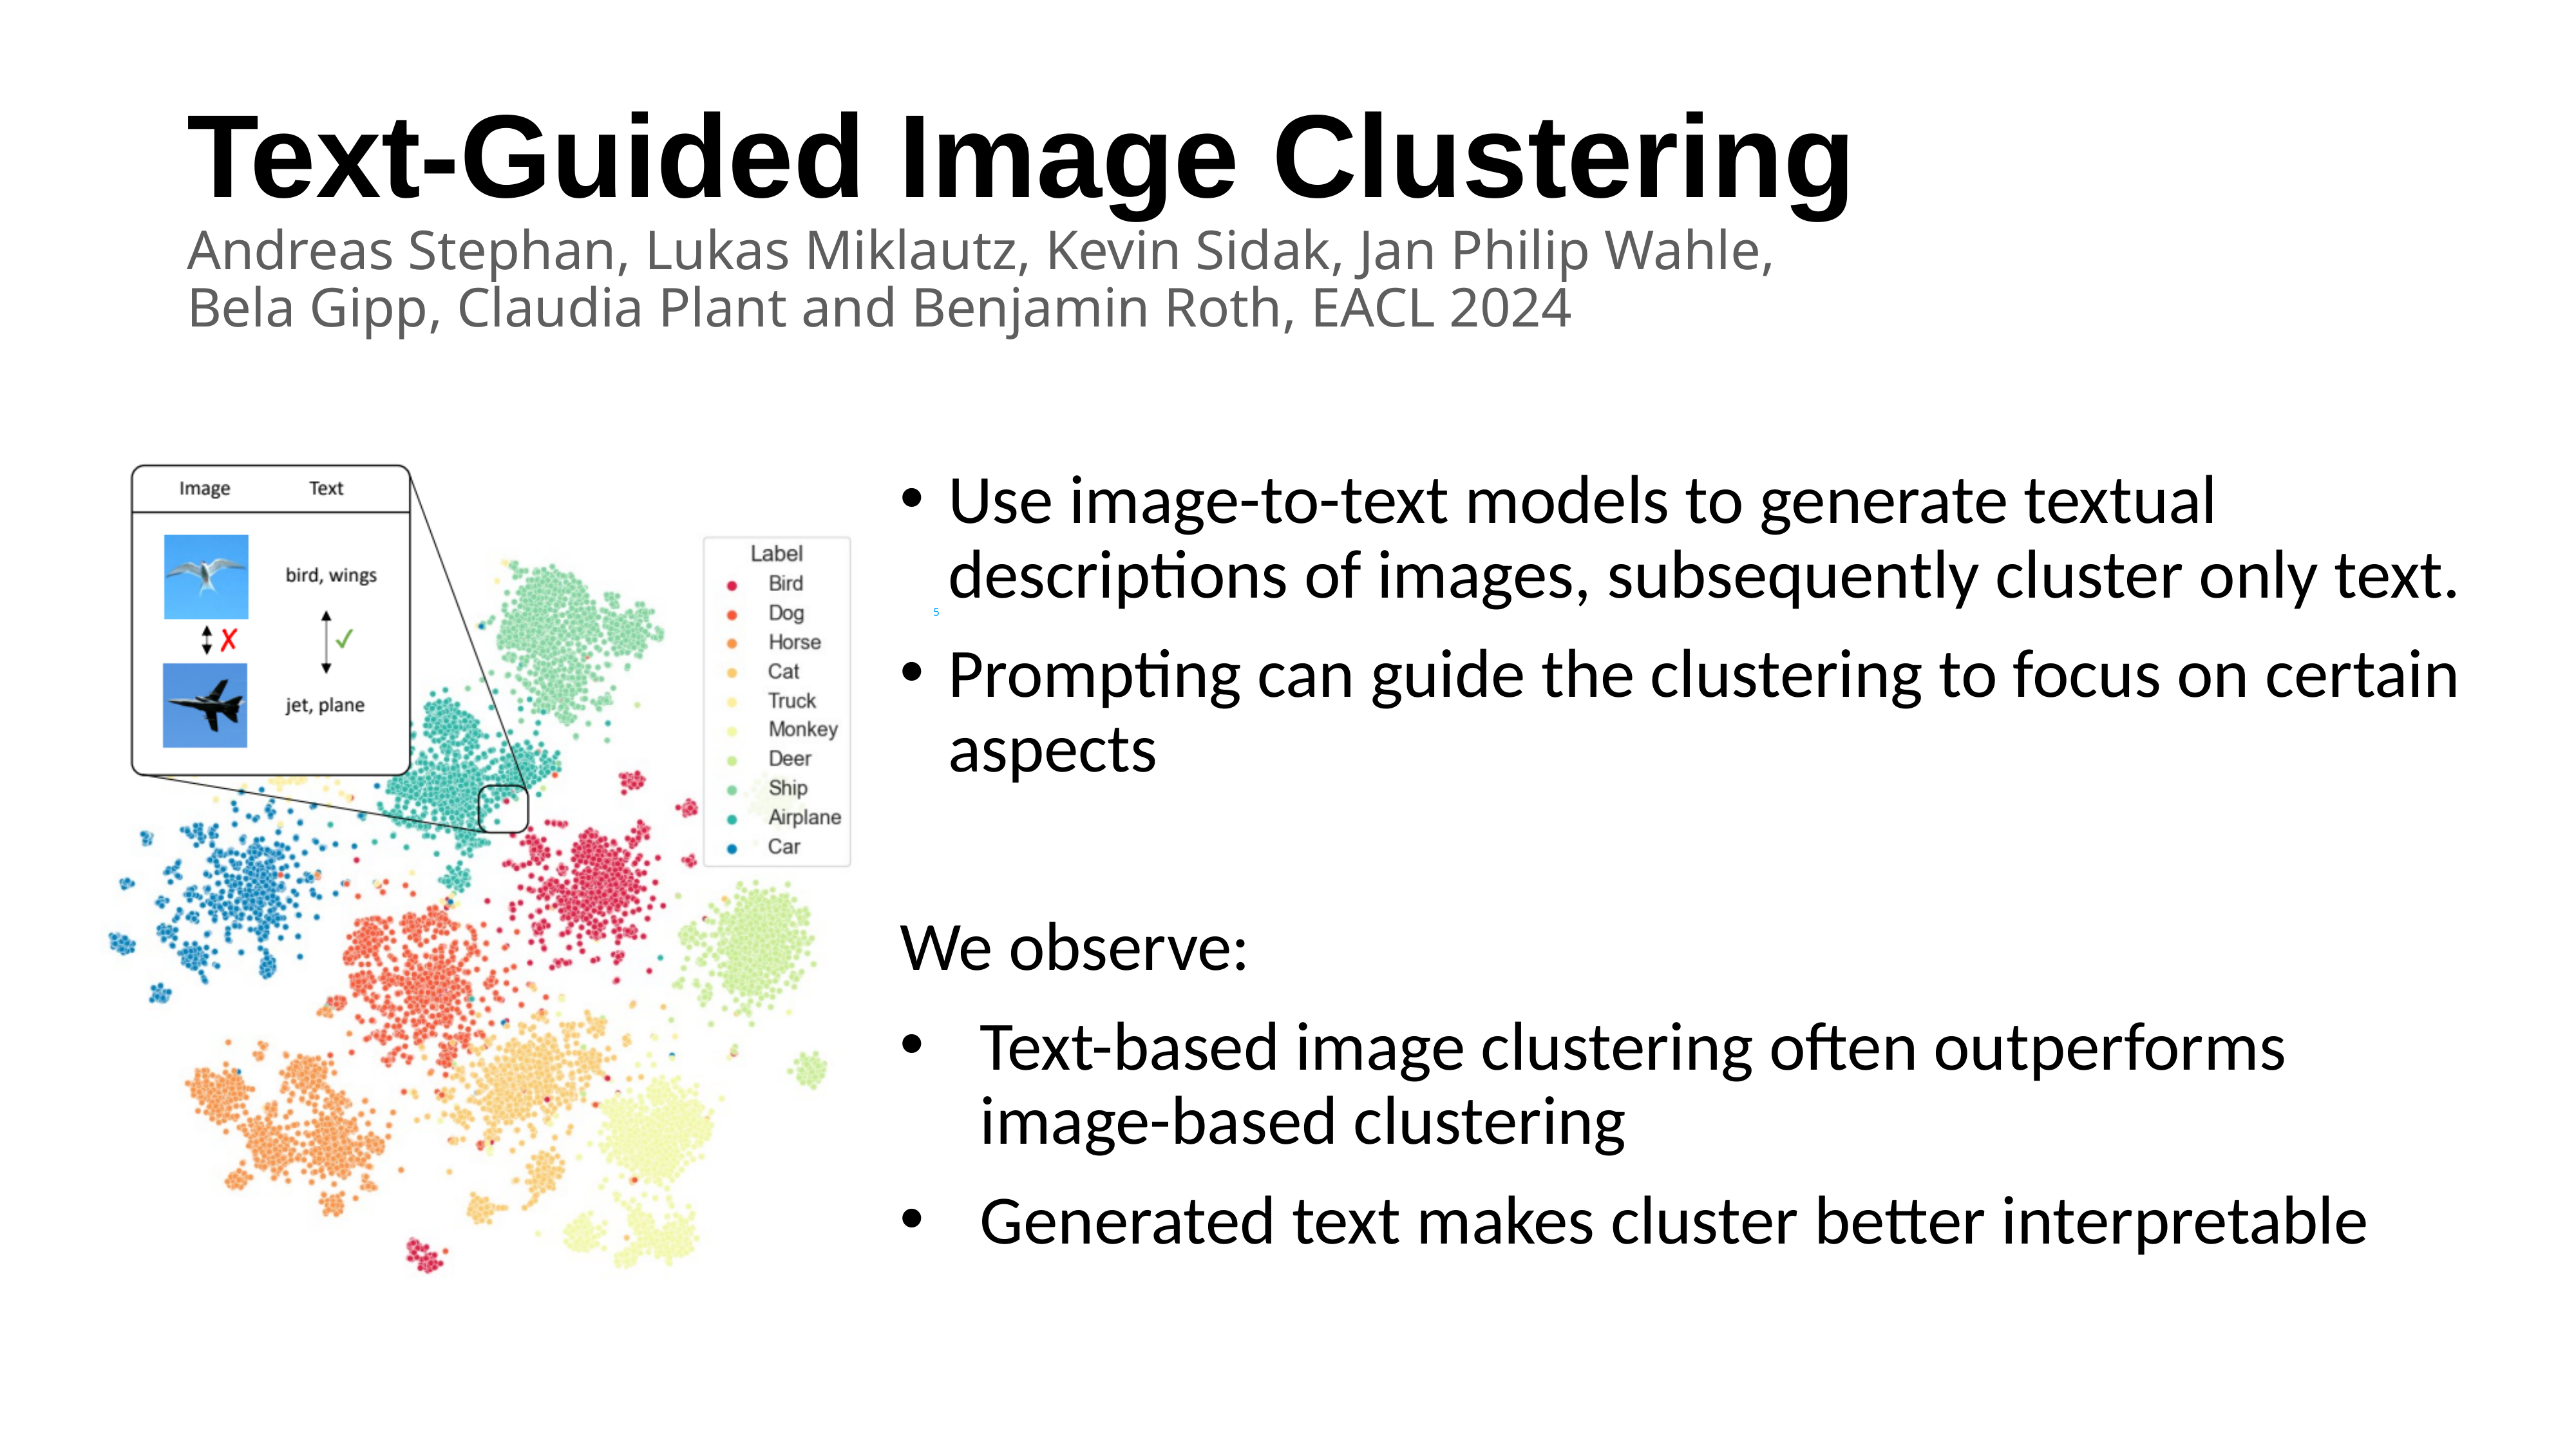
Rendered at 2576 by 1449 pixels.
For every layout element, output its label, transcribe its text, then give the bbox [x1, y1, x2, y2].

title Text-Guided Image Clustering Andreas Stephan, Lukas Miklautz, Kevin Sidak, Jan Philip Wahle, Bela Gipp, Claudia Plant and Benjamin Roth, EACL 2024 [176, 77, 2400, 358]
picture [100, 453, 862, 1288]
list Use image-to-text models to generate textual descriptions of images, subsequently cluster only text. Prompting can guide the clustering to focus on certain aspects We observe: Text-based image clustering often outperforms image-based clustering Generated text makes cluster better interpretable [890, 453, 2477, 1337]
slide_number 5 [901, 598, 940, 628]
